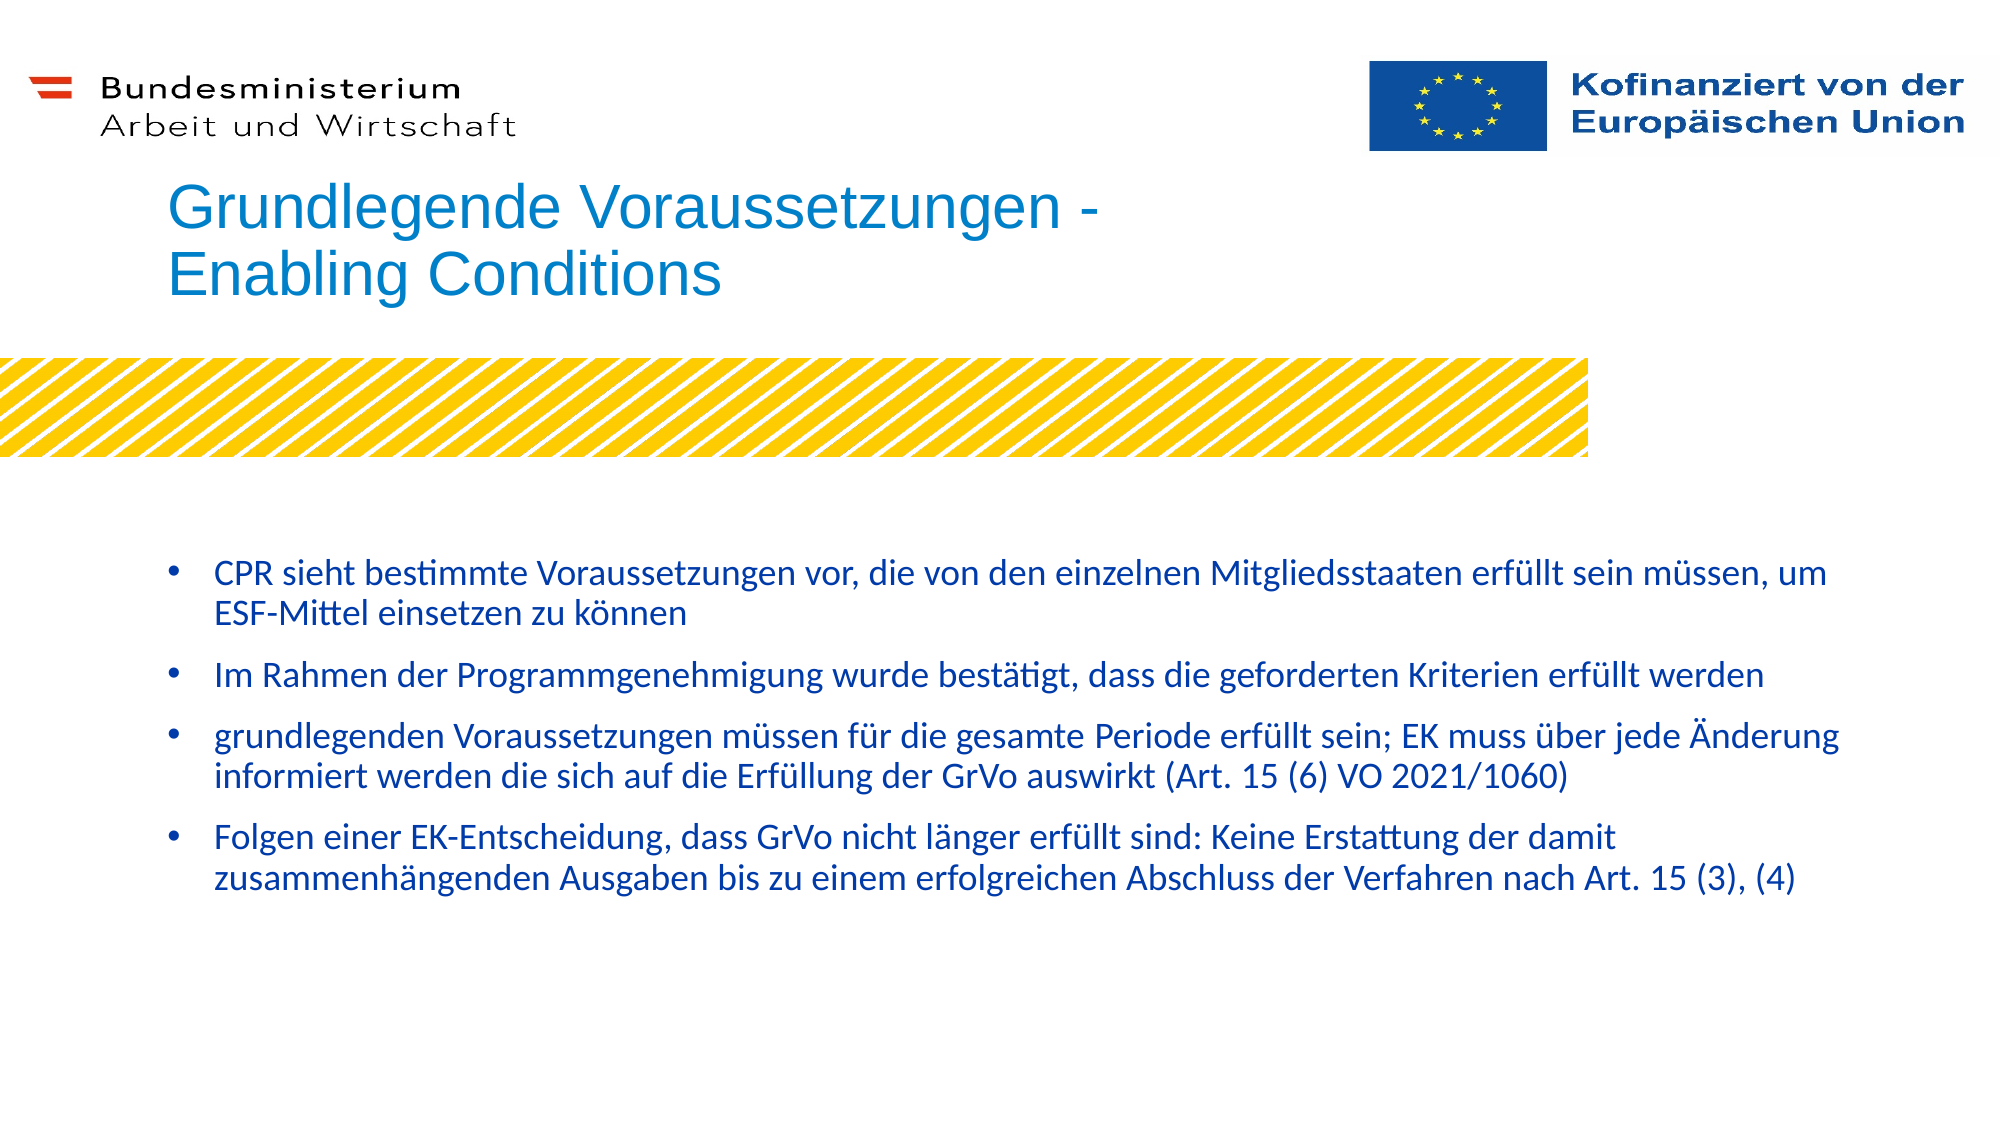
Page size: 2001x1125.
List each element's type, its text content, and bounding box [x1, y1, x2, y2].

subtitle Grundlegende Voraussetzungen - Enabling Conditions [152, 132, 1302, 317]
picture [1361, 55, 2000, 157]
picture [0, 55, 545, 157]
picture [0, 358, 1588, 457]
list CPR sieht bestimmte Voraussetzungen vor, die von den einzelnen Mitgliedsstaaten erfüllt sein müssen, um ESF-Mittel einsetzen zu können Im Rahmen der Programmgenehmigung wurde bestätigt, dass die geforderten Kriterien erfüllt werden grundlegenden Voraussetzungen müssen für die gesamte Periode erfüllt sein; EK muss über jede Änderung informiert werden die sich auf die Erfüllung der GrVo auswirkt (Art. 15 (6) VO 2021/1060) Folgen einer EK-Entscheidung, dass GrVo nicht länger erfüllt sind: Keine Erstattung der damit zusammenhängenden Ausgaben bis zu einem erfolgreichen Abschluss der Verfahren nach Art. 15 (3), (4) [152, 479, 1860, 1025]
